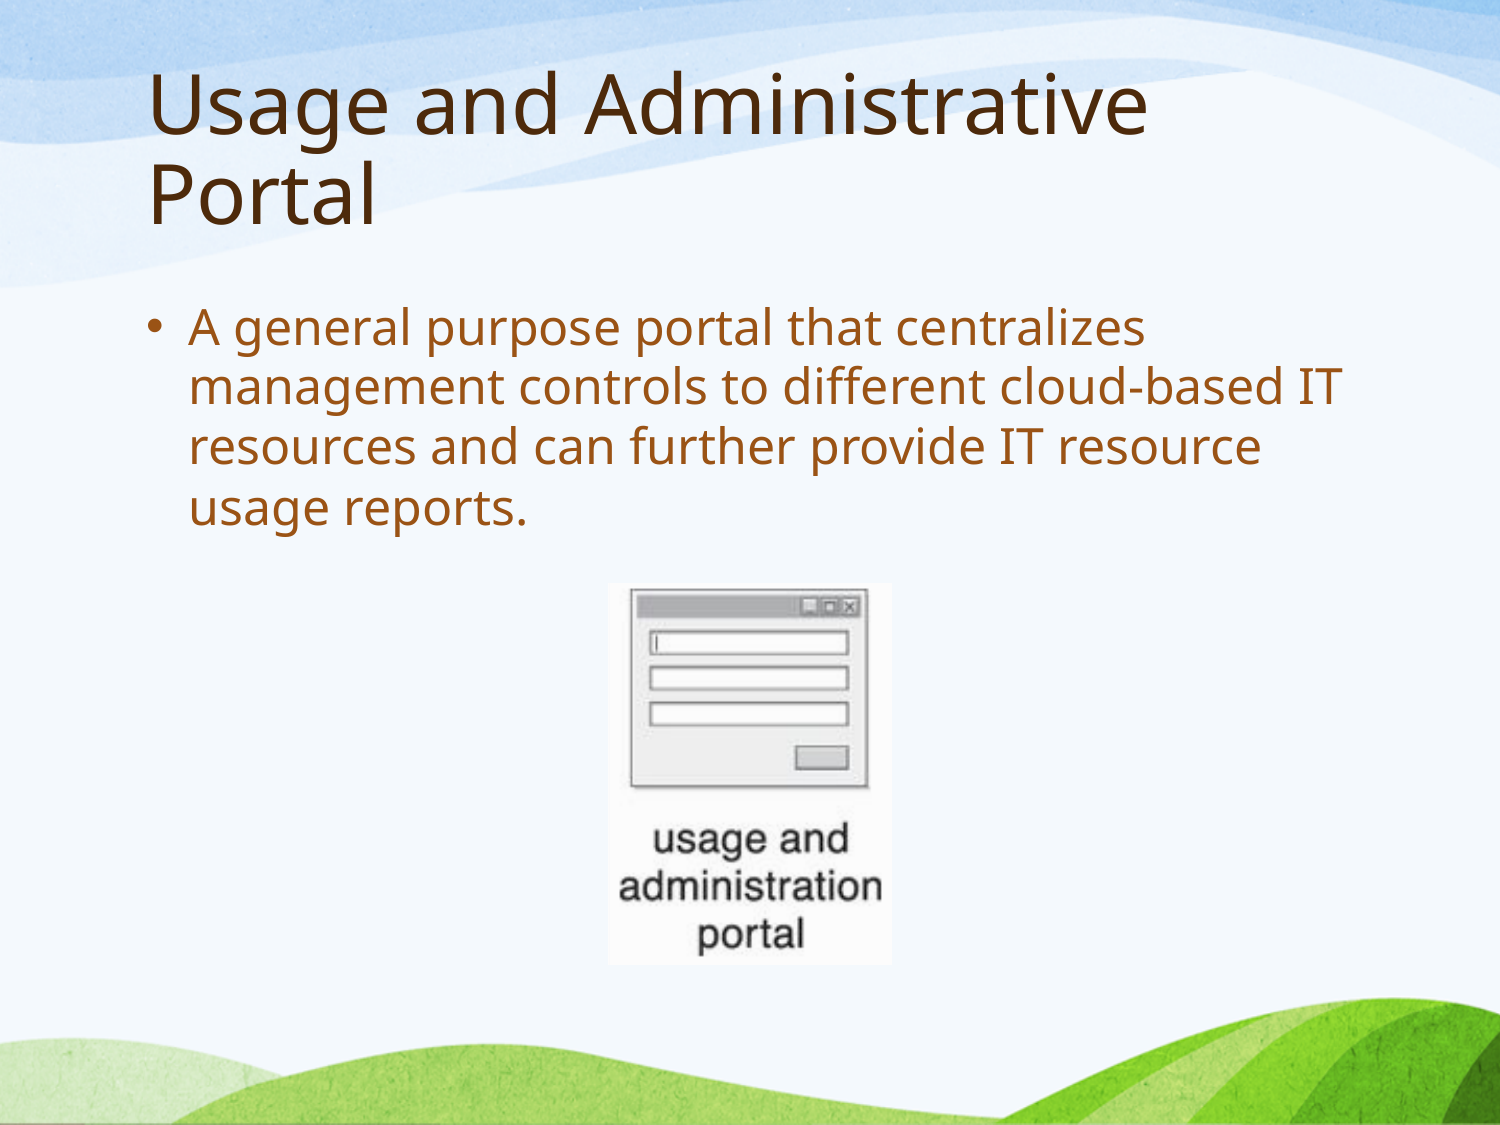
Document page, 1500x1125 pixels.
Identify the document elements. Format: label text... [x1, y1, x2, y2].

picture [0, 0, 1500, 1125]
title Usage and Administrative Portal [131, 50, 1369, 250]
list A general purpose portal that centralizes management controls to different cloud-based IT resources and can further provide IT resource usage reports. [131, 287, 1369, 982]
